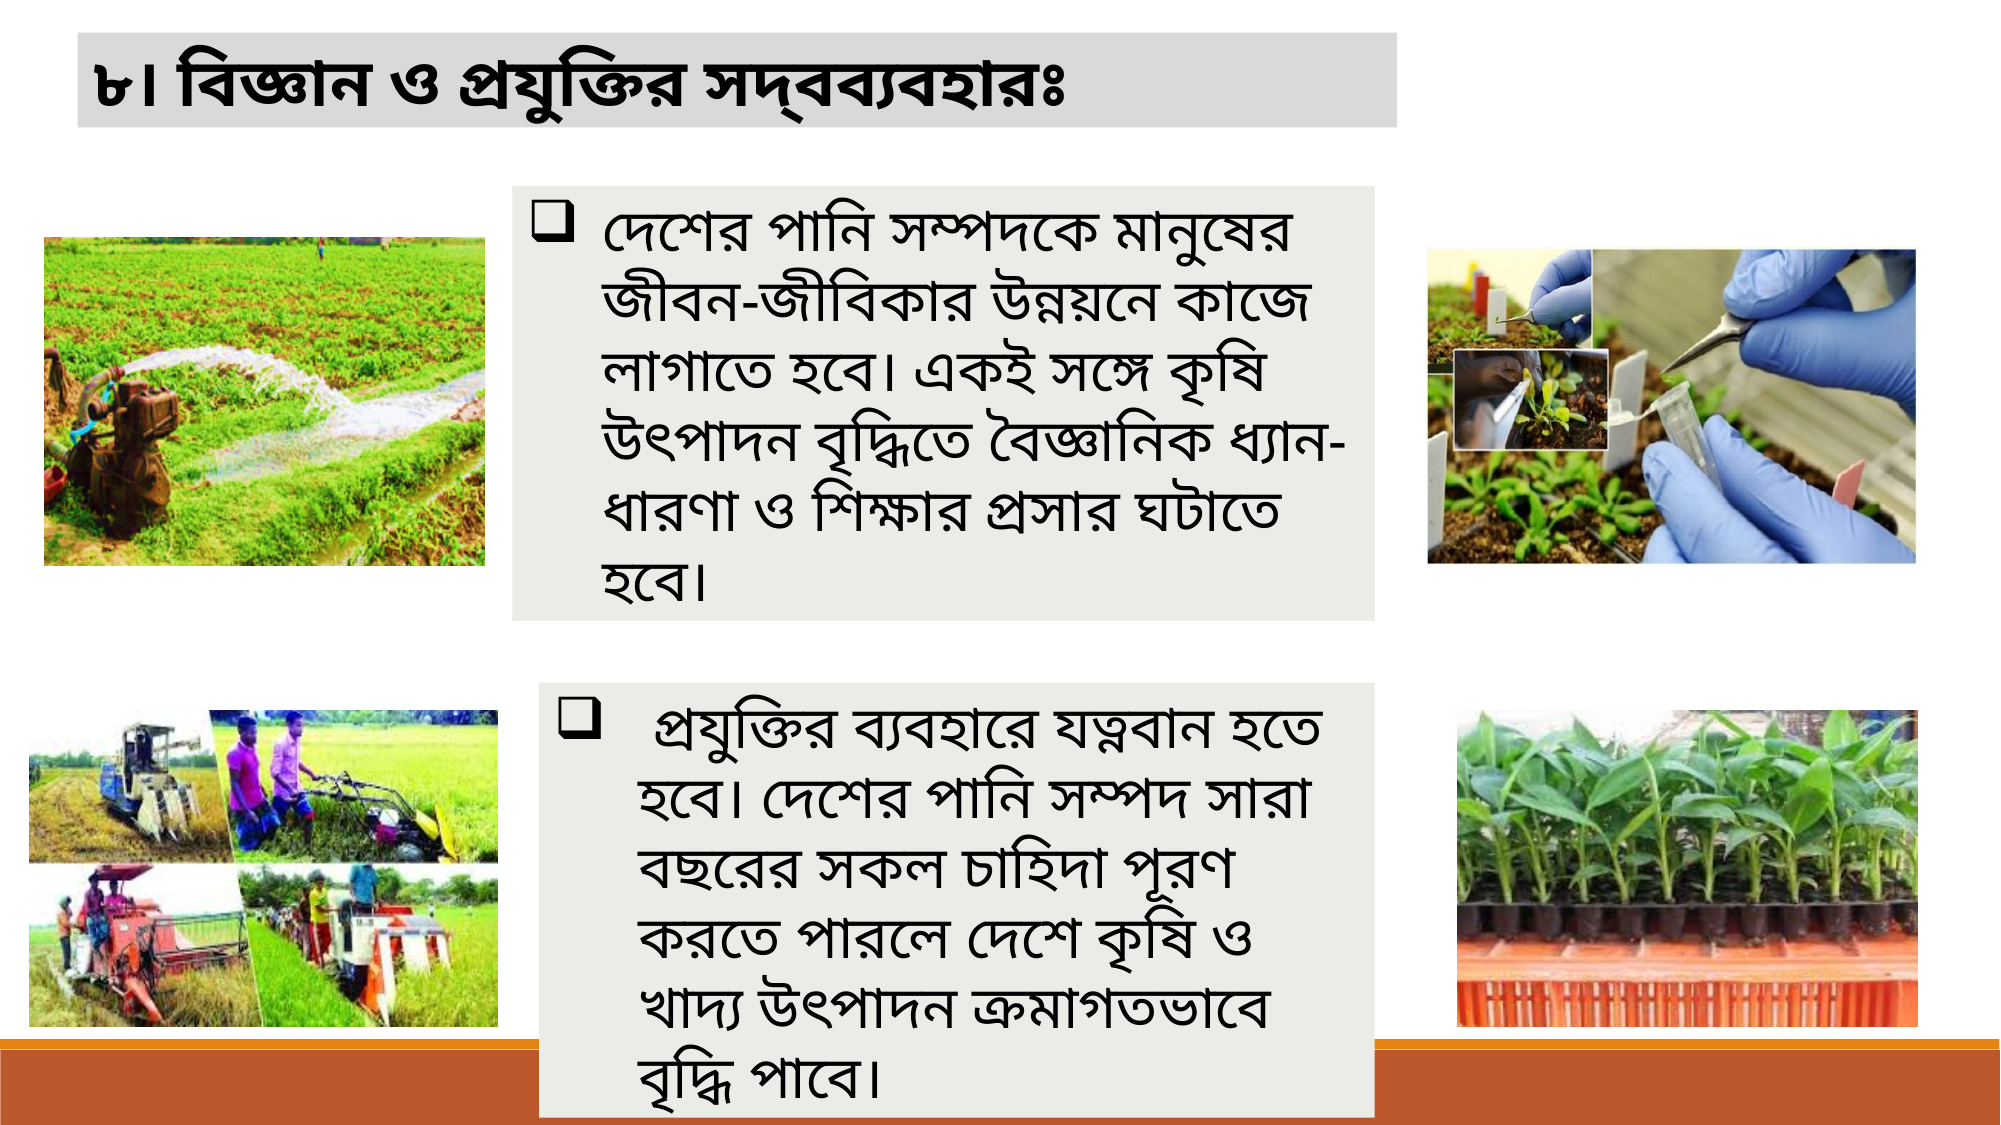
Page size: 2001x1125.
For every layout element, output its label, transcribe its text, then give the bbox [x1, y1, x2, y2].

text_box দেশের পানি সম্পদকে মানুষের জীবন-জীবিকার উন্নয়নে কাজে লাগাতে হবে। একই সঙ্গে কৃষি উৎপাদন বৃদ্ধিতে বৈজ্ঞানিক ধ্যান-ধারণা ও শিক্ষার প্রসার ঘটাতে হবে। [512, 186, 1375, 621]
picture [1424, 246, 1918, 566]
picture [1457, 710, 1918, 1028]
text_box ৮। বিজ্ঞান ও প্রযুক্তির সদ্বব্যবহারঃ [77, 32, 1397, 128]
picture [28, 710, 499, 1028]
text_box প্রযুক্তির ব্যবহারে যত্নবান হতে হবে। দেশের পানি সম্পদ সারা বছরের সকল চাহিদা পূরণ করতে পারলে দেশে কৃষি ও খাদ্য উৎপাদন ক্রমাগতভাবে বৃদ্ধি পাবে। [539, 682, 1375, 1118]
picture [43, 237, 486, 566]
